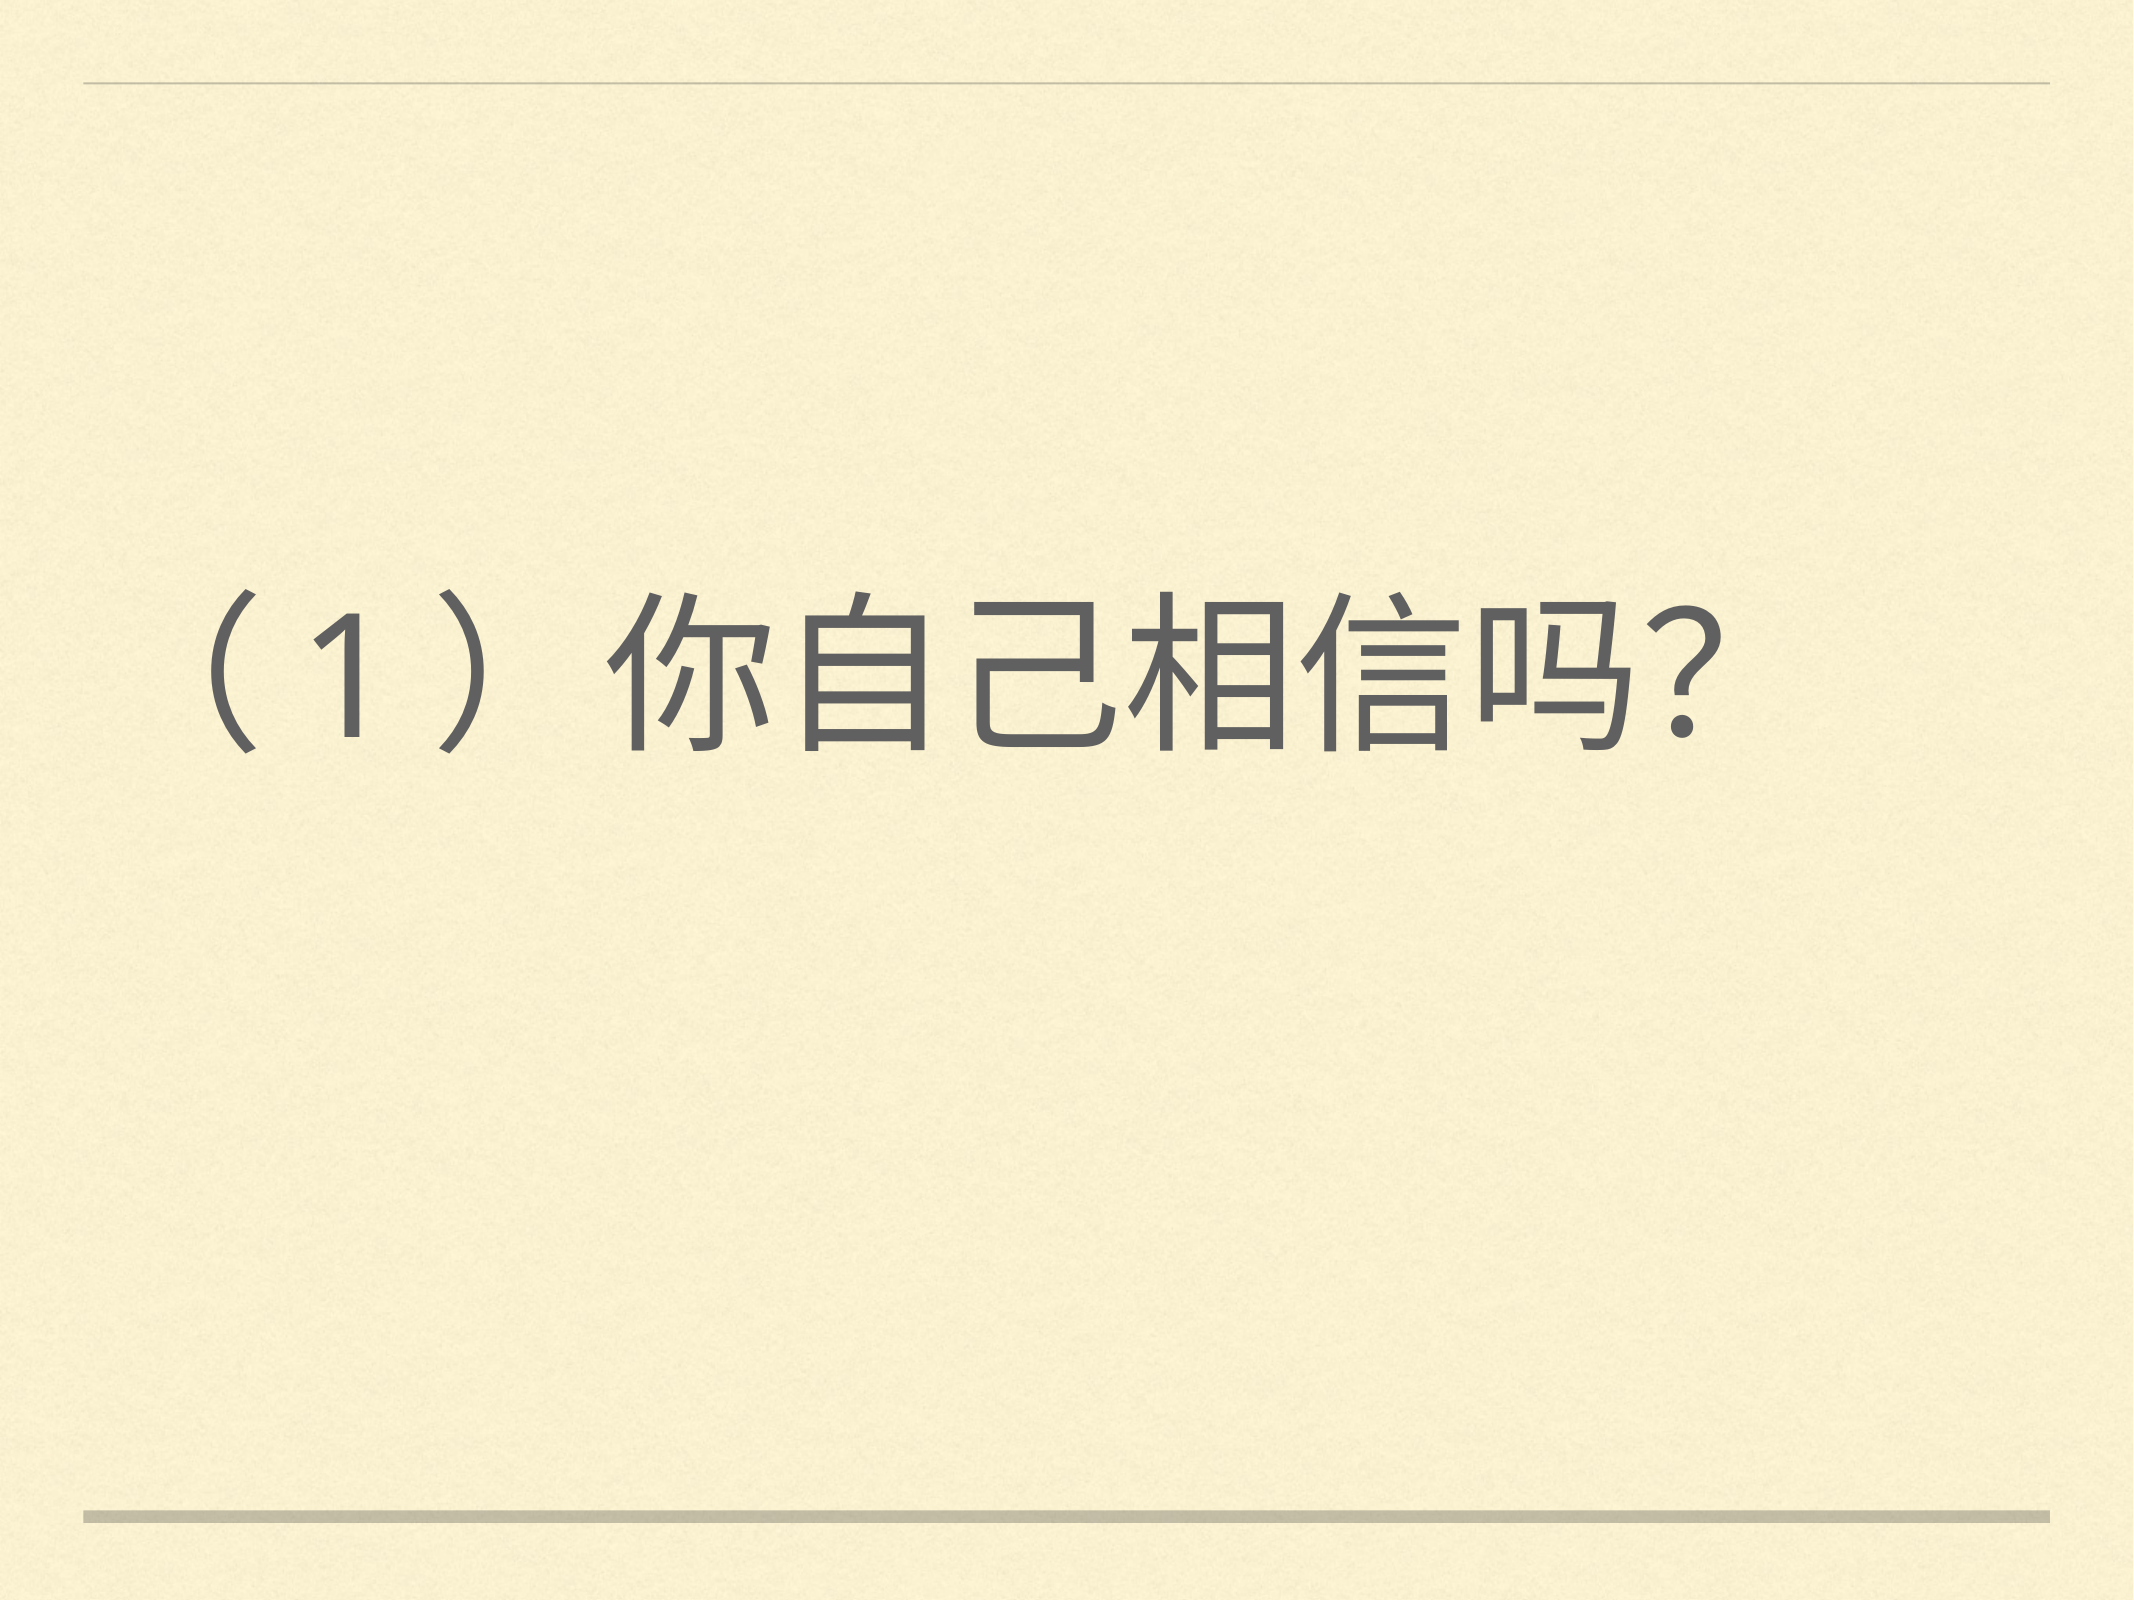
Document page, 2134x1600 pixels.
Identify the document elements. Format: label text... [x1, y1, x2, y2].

picture [0, 0, 2134, 1600]
text_box （1）你自己相信吗？ [83, 450, 2050, 784]
